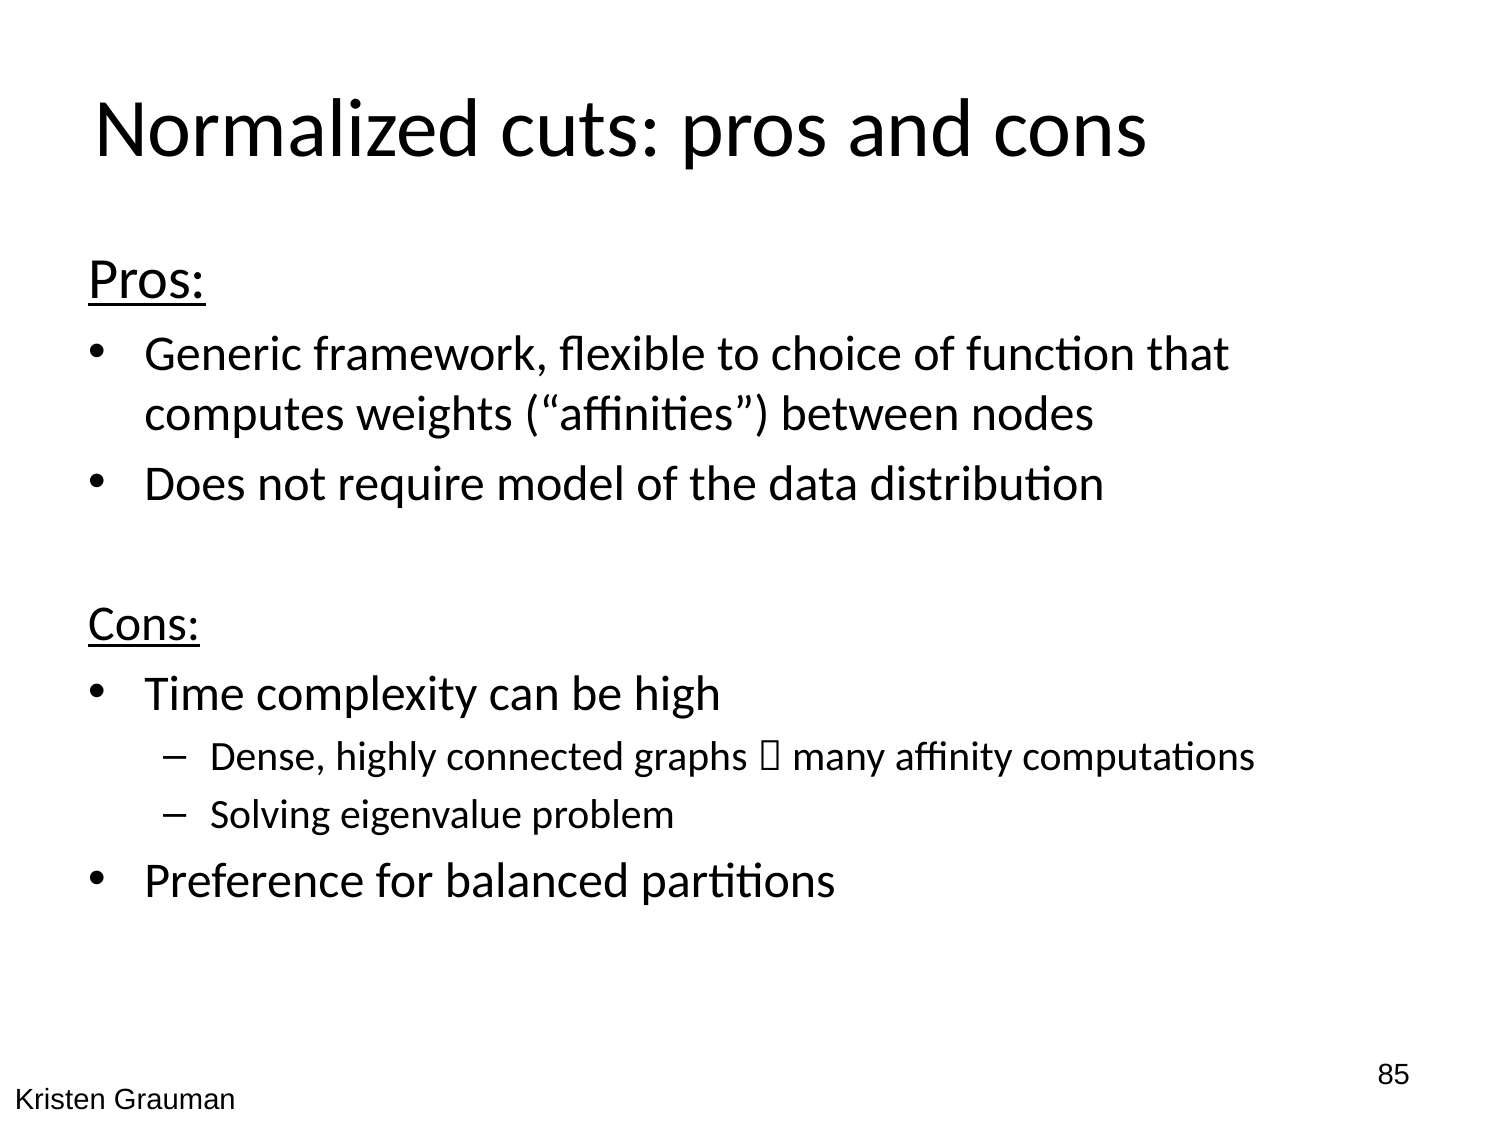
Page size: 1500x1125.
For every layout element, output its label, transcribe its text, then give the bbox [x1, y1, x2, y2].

text_box Kristen Grauman [0, 1073, 325, 1123]
slide_number 85 [1074, 1042, 1425, 1103]
title Normalized cuts: pros and cons [78, 29, 1430, 218]
list Pros: Generic framework, flexible to choice of function that computes weights (“affinities”) between nodes Does not require model of the data distribution Cons: Time complexity can be high Dense, highly connected graphs  many affinity computations Solving eigenvalue problem Preference for balanced partitions [72, 232, 1424, 976]
